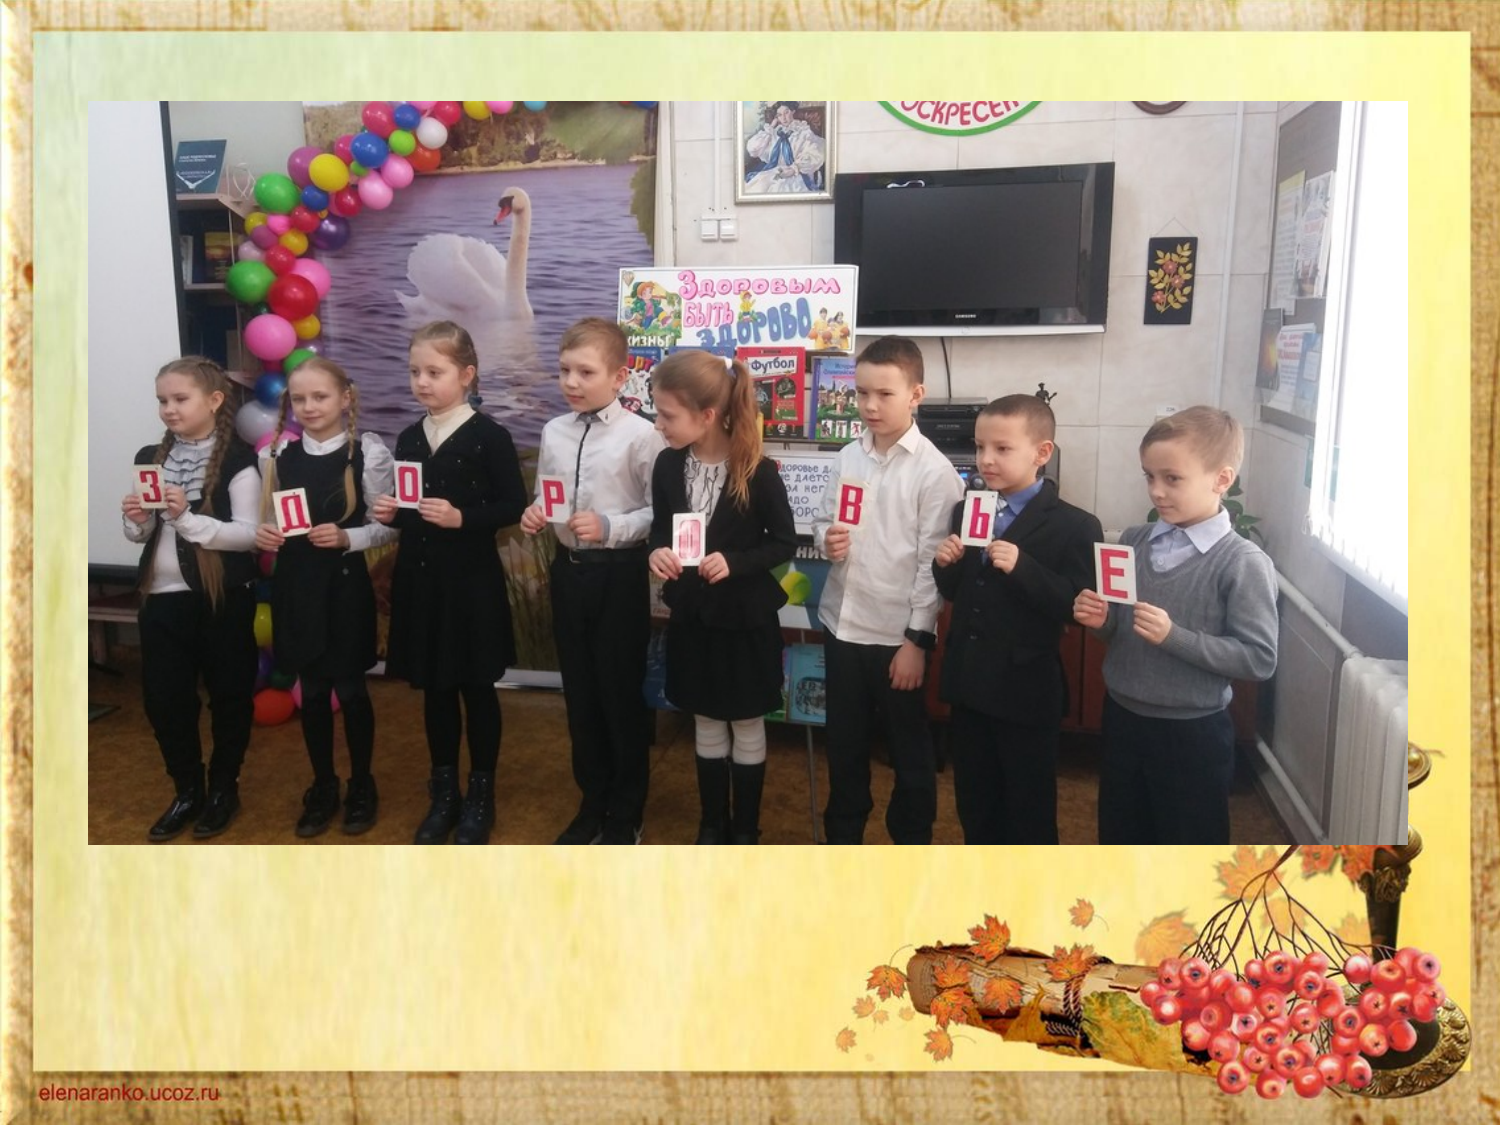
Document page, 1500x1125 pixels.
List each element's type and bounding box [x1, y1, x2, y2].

picture [0, 0, 1500, 1125]
list [88, 101, 1408, 845]
